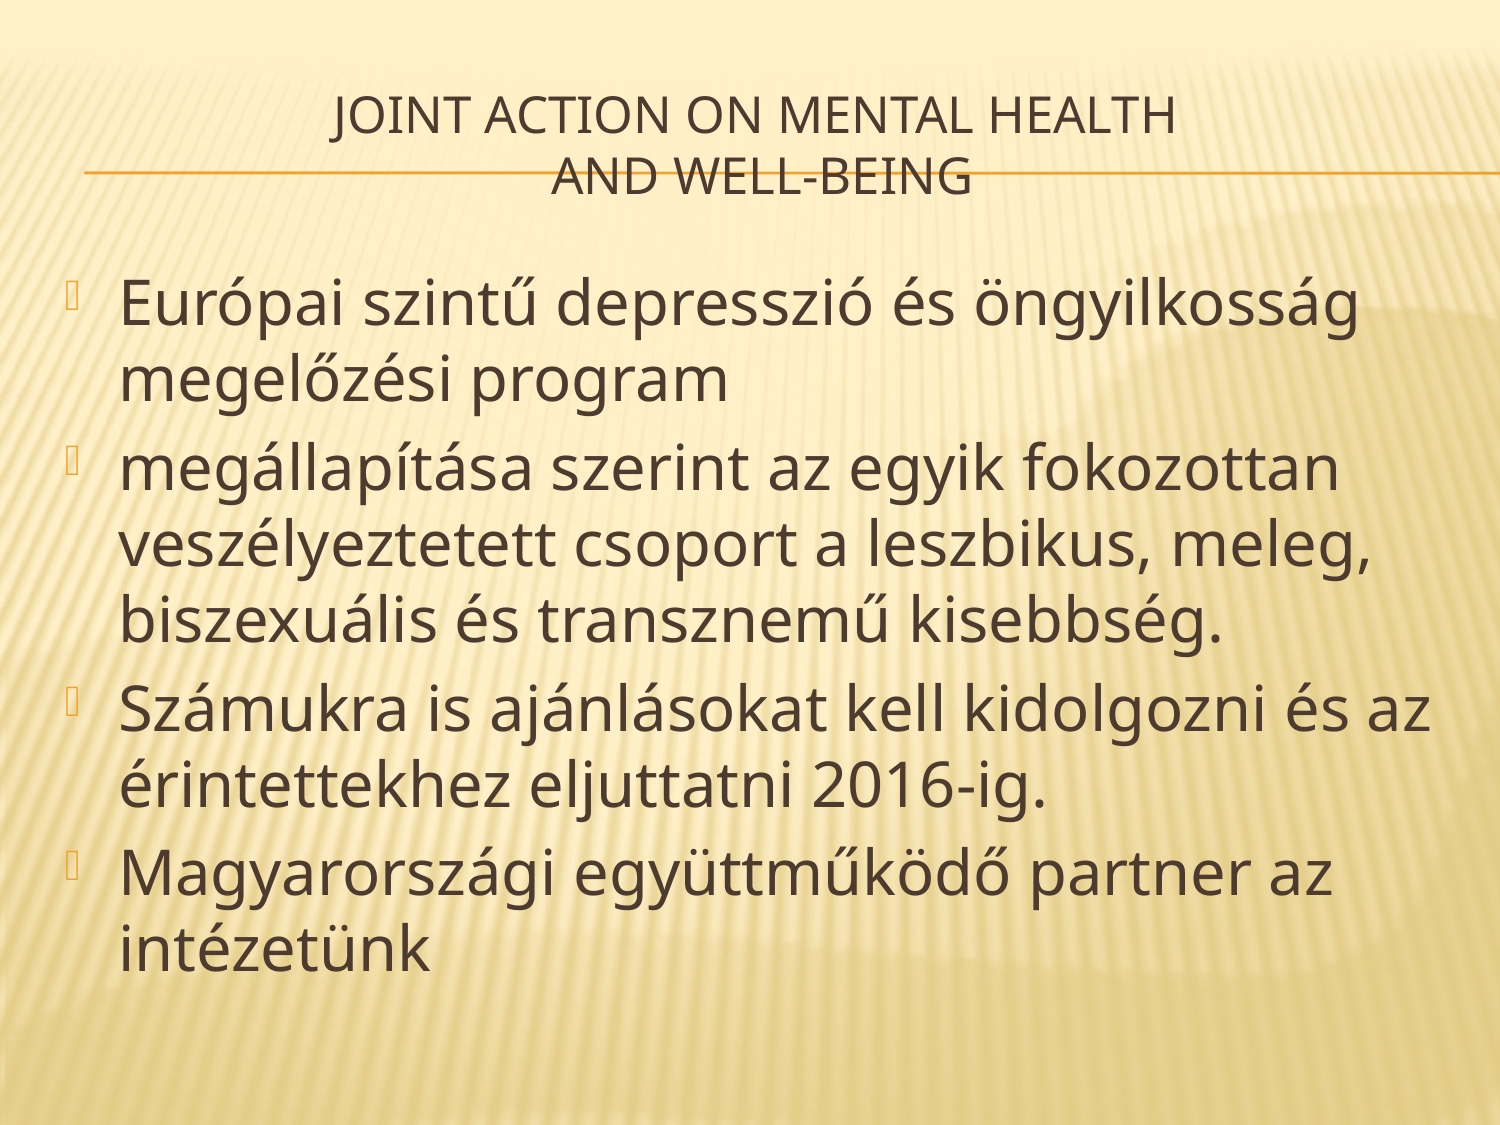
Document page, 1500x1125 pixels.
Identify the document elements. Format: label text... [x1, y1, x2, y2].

list Európai szintű depresszió és öngyilkosság megelőzési program megállapítása szerint az egyik fokozottan veszélyeztetett csoport a leszbikus, meleg, biszexuális és transznemű kisebbség. Számukra is ajánlásokat kell kidolgozni és az érintettekhez eljuttatni 2016-ig. Magyarországi együttműködő partner az intézetünk [50, 254, 1475, 998]
title Joint Action on Mental Health and Well-Being [50, 75, 1475, 213]
